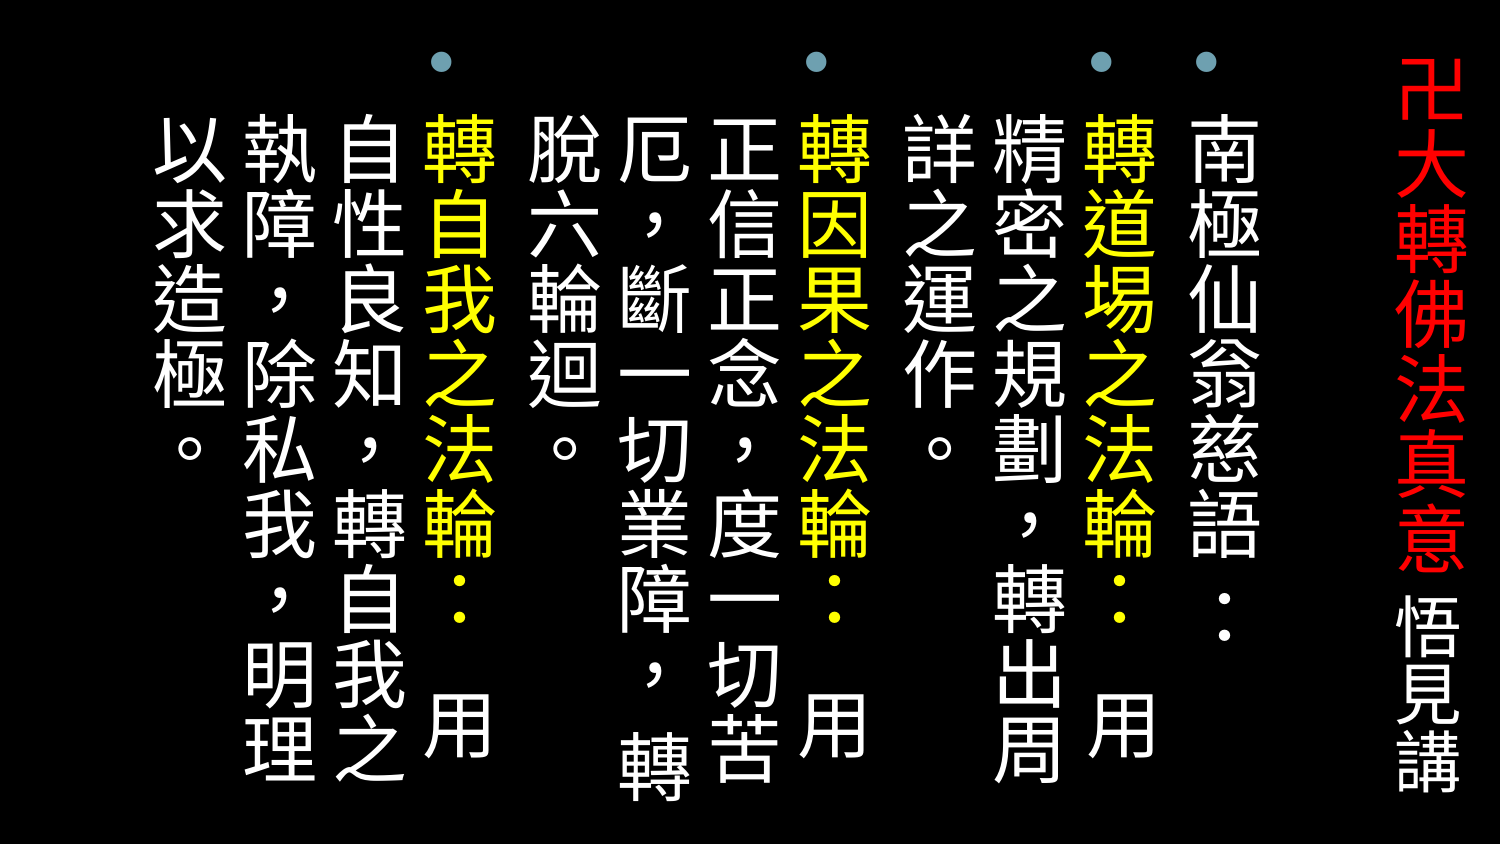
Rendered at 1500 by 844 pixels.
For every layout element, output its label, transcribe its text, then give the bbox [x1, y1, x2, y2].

list 南極仙翁慈語 ： 轉道埸之法輪： 用精密之規劃，轉出周詳之運作。 轉因果之法輪： 用正信正念，度一切苦厄，斷一切業障， 轉脫六輪迴。 轉自我之法輪： 用自性良知，轉自我之執障，除私我，明理以求造極。 [29, 27, 1365, 820]
title 卍大轉佛法真意 悟見講 [1376, 27, 1483, 820]
